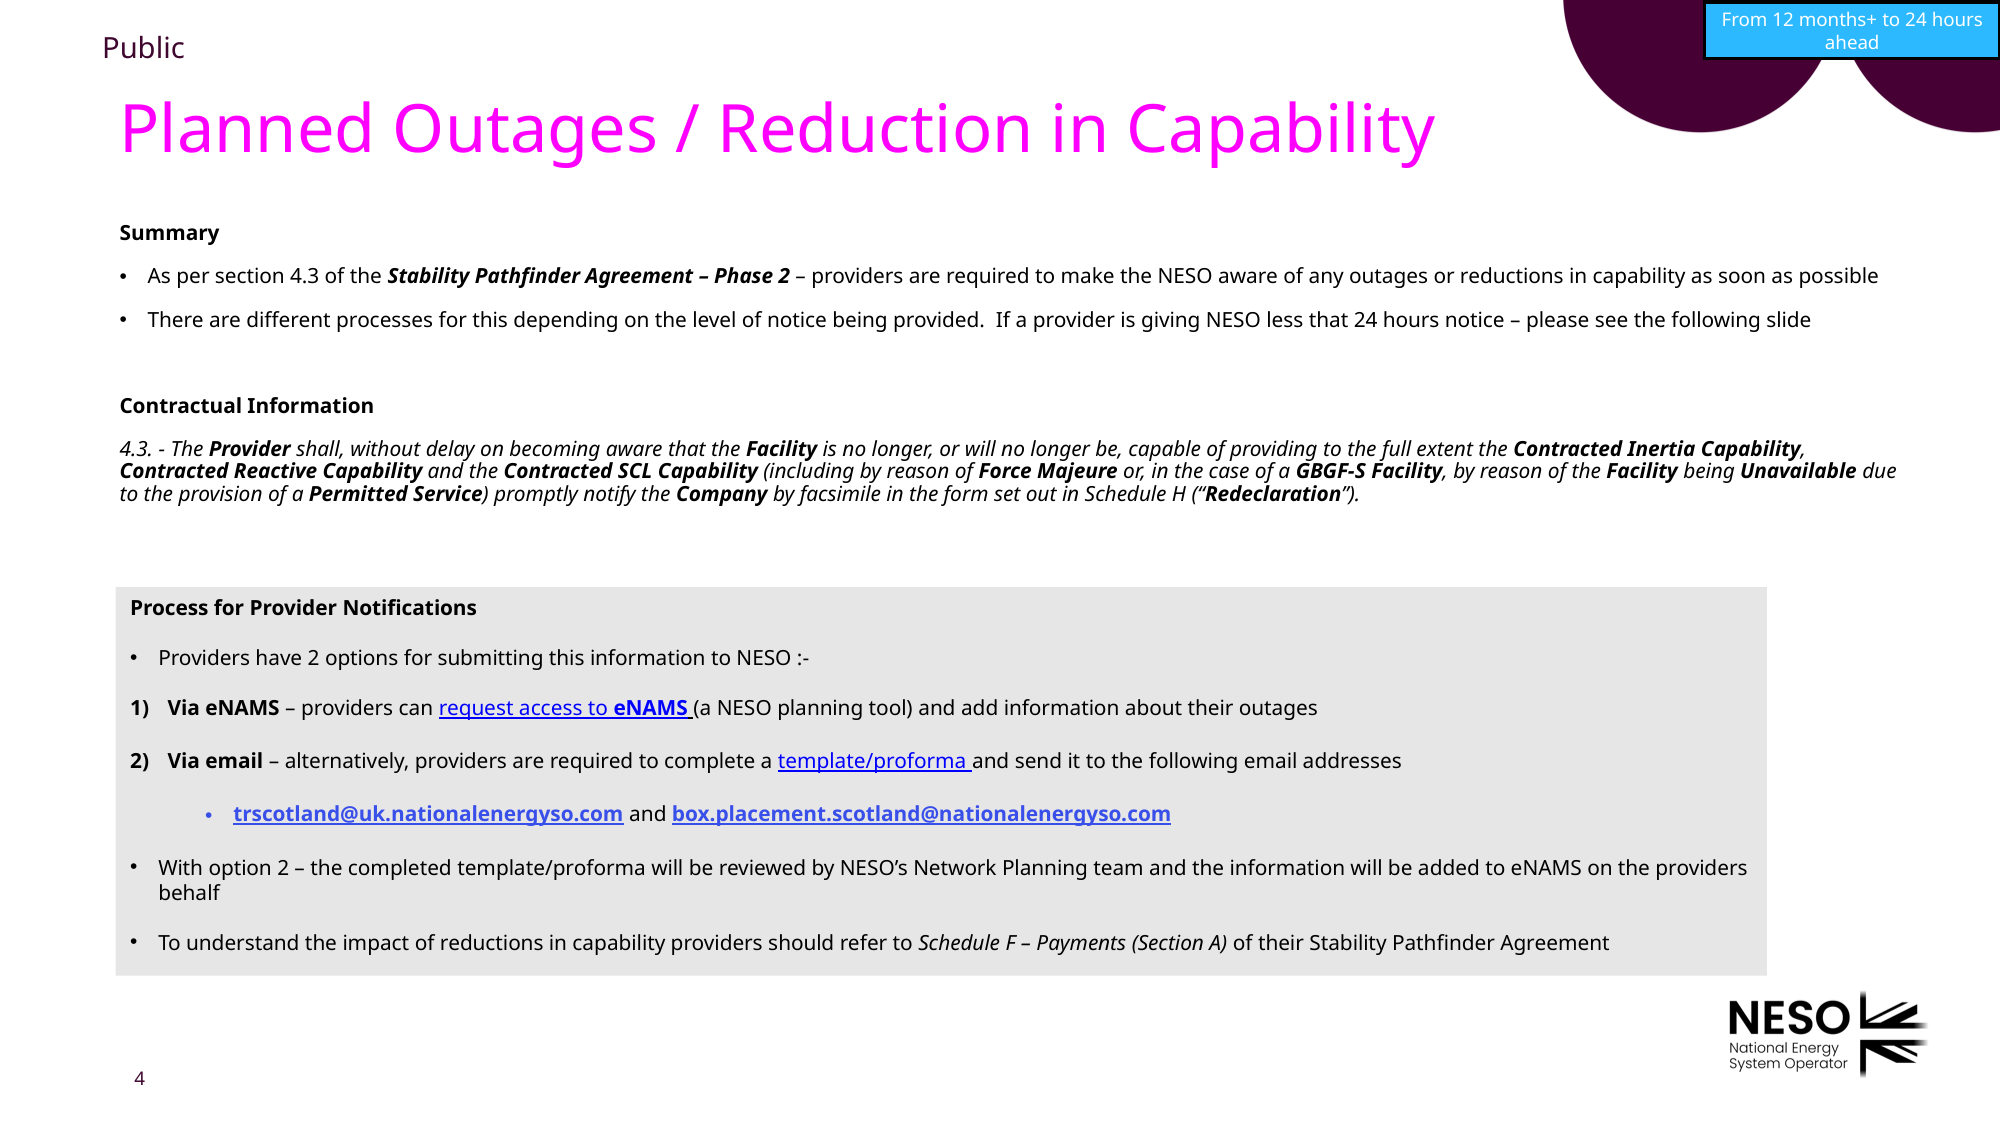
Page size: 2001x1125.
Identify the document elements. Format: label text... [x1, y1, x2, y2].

title Planned Outages / Reduction in Capability [104, 59, 1698, 203]
picture [0, 0, 2000, 1125]
text_box Summary As per section 4.3 of the Stability Pathfinder Agreement – Phase 2 – providers are required to make the NESO aware of any outages or reductions in capability as soon as possible There are different processes for this depending on the level of notice being provided. If a provider is giving NESO less that 24 hours notice – please see the following slide Contractual Information 4.3. - The Provider shall, without delay on becoming aware that the Facility is no longer, or will no longer be, capable of providing to the full extent the Contracted Inertia Capability, Contracted Reactive Capability and the Contracted SCL Capability (including by reason of Force Majeure or, in the case of a GBGF-S Facility, by reason of the Facility being Unavailable due to the provision of a Permitted Service) promptly notify the Company by facsimile in the form set out in Schedule H (“Redeclaration”). [104, 215, 1934, 580]
text_box From 12 months+ to 24 hours ahead [1703, 0, 2000, 60]
text_box Process for Provider Notifications Providers have 2 options for submitting this information to NESO :- Via eNAMS – providers can request access to eNAMS (a NESO planning tool) and add information about their outages Via email – alternatively, providers are required to complete a template/proforma and send it to the following email addresses trscotland@uk.nationalenergyso.com and box.placement.scotland@nationalenergyso.com With option 2 – the completed template/proforma will be reviewed by NESO’s Network Planning team and the information will be added to eNAMS on the providers behalf To understand the impact of reductions in capability providers should refer to Schedule F – Payments (Section A) of their Stability Pathfinder Agreement [115, 587, 1767, 976]
